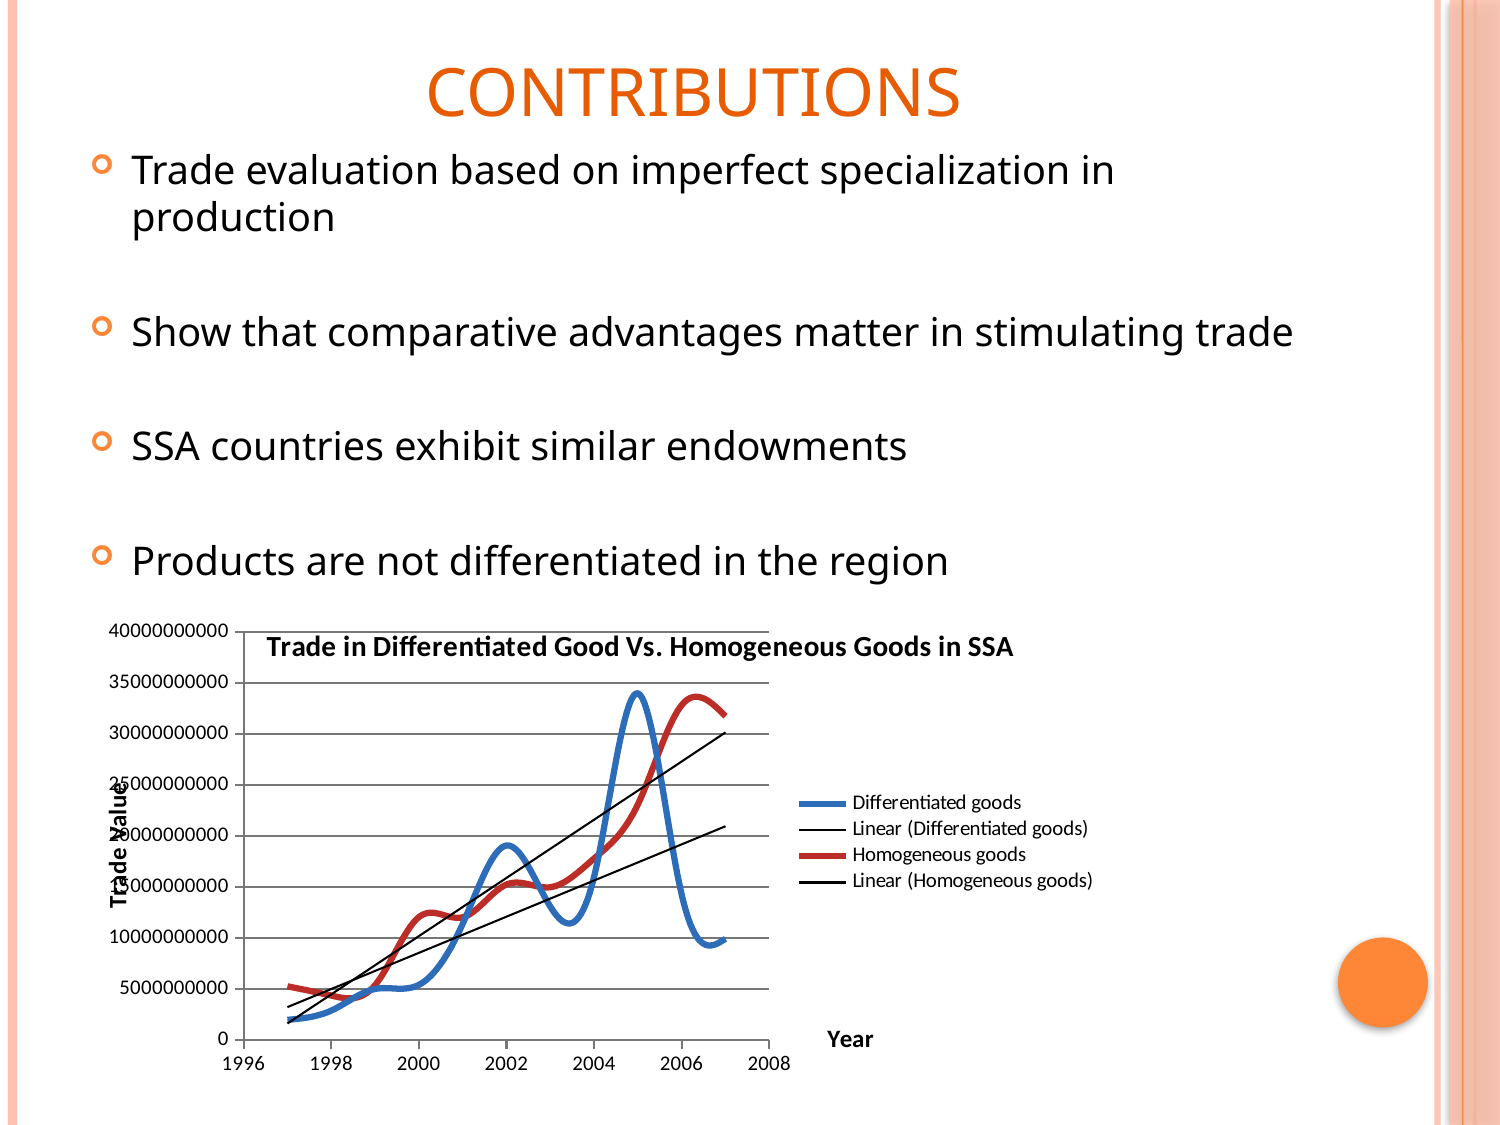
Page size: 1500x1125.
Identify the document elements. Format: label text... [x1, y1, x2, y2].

list Trade evaluation based on imperfect specialization in production Show that comparative advantages matter in stimulating trade SSA countries exhibit similar endowments Products are not differentiated in the region [75, 137, 1325, 600]
chart [99, 611, 1113, 1076]
title Contributions [75, 44, 1313, 137]
